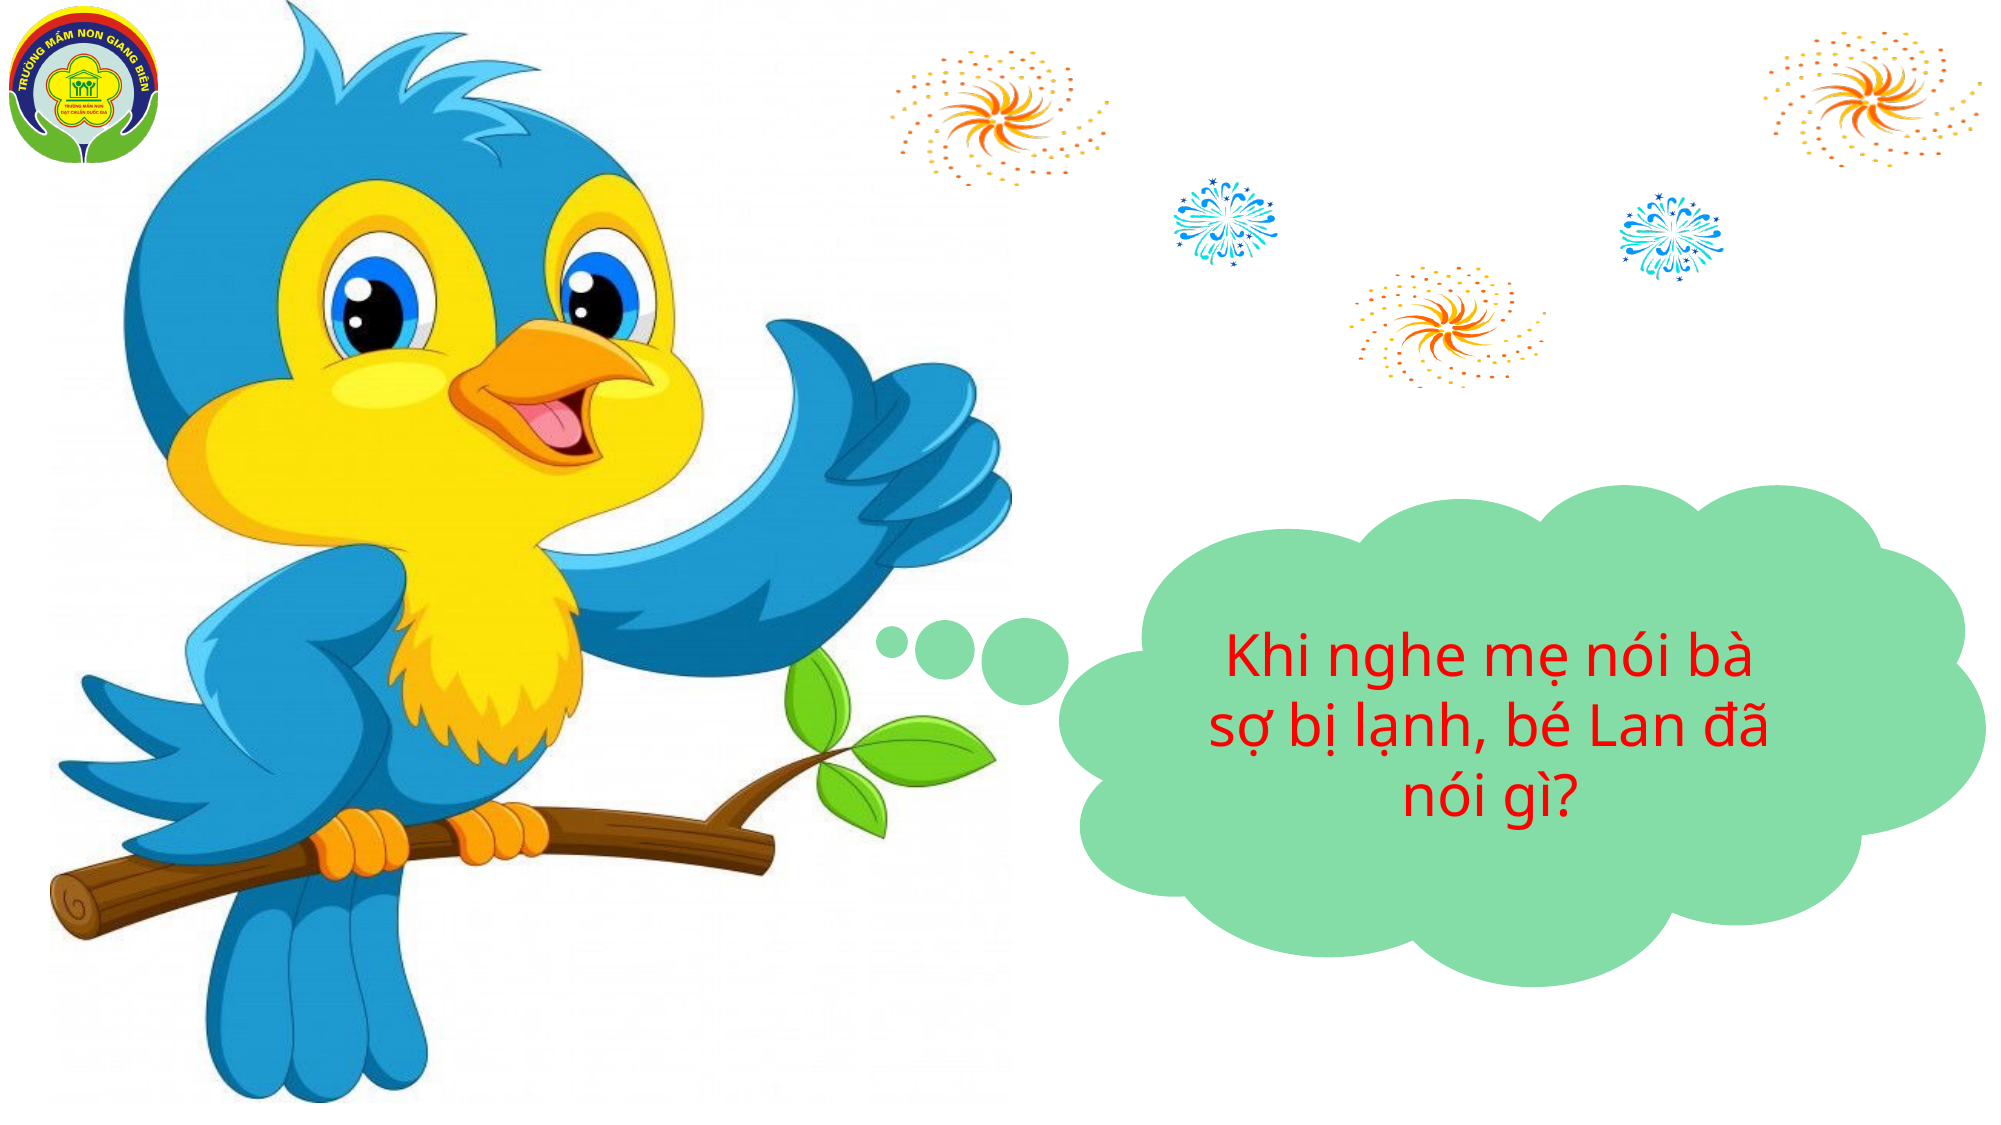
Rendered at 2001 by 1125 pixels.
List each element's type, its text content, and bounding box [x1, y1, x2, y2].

picture [890, 50, 1110, 186]
picture [1170, 177, 1278, 268]
text_box Khi nghe mẹ nói bà sợ bị lạnh, bé Lan đã nói gì? [1067, 485, 1986, 988]
picture [1763, 30, 1983, 167]
picture [1349, 266, 1546, 389]
picture [9, 6, 159, 163]
picture [1617, 192, 1725, 282]
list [0, 0, 1063, 1103]
